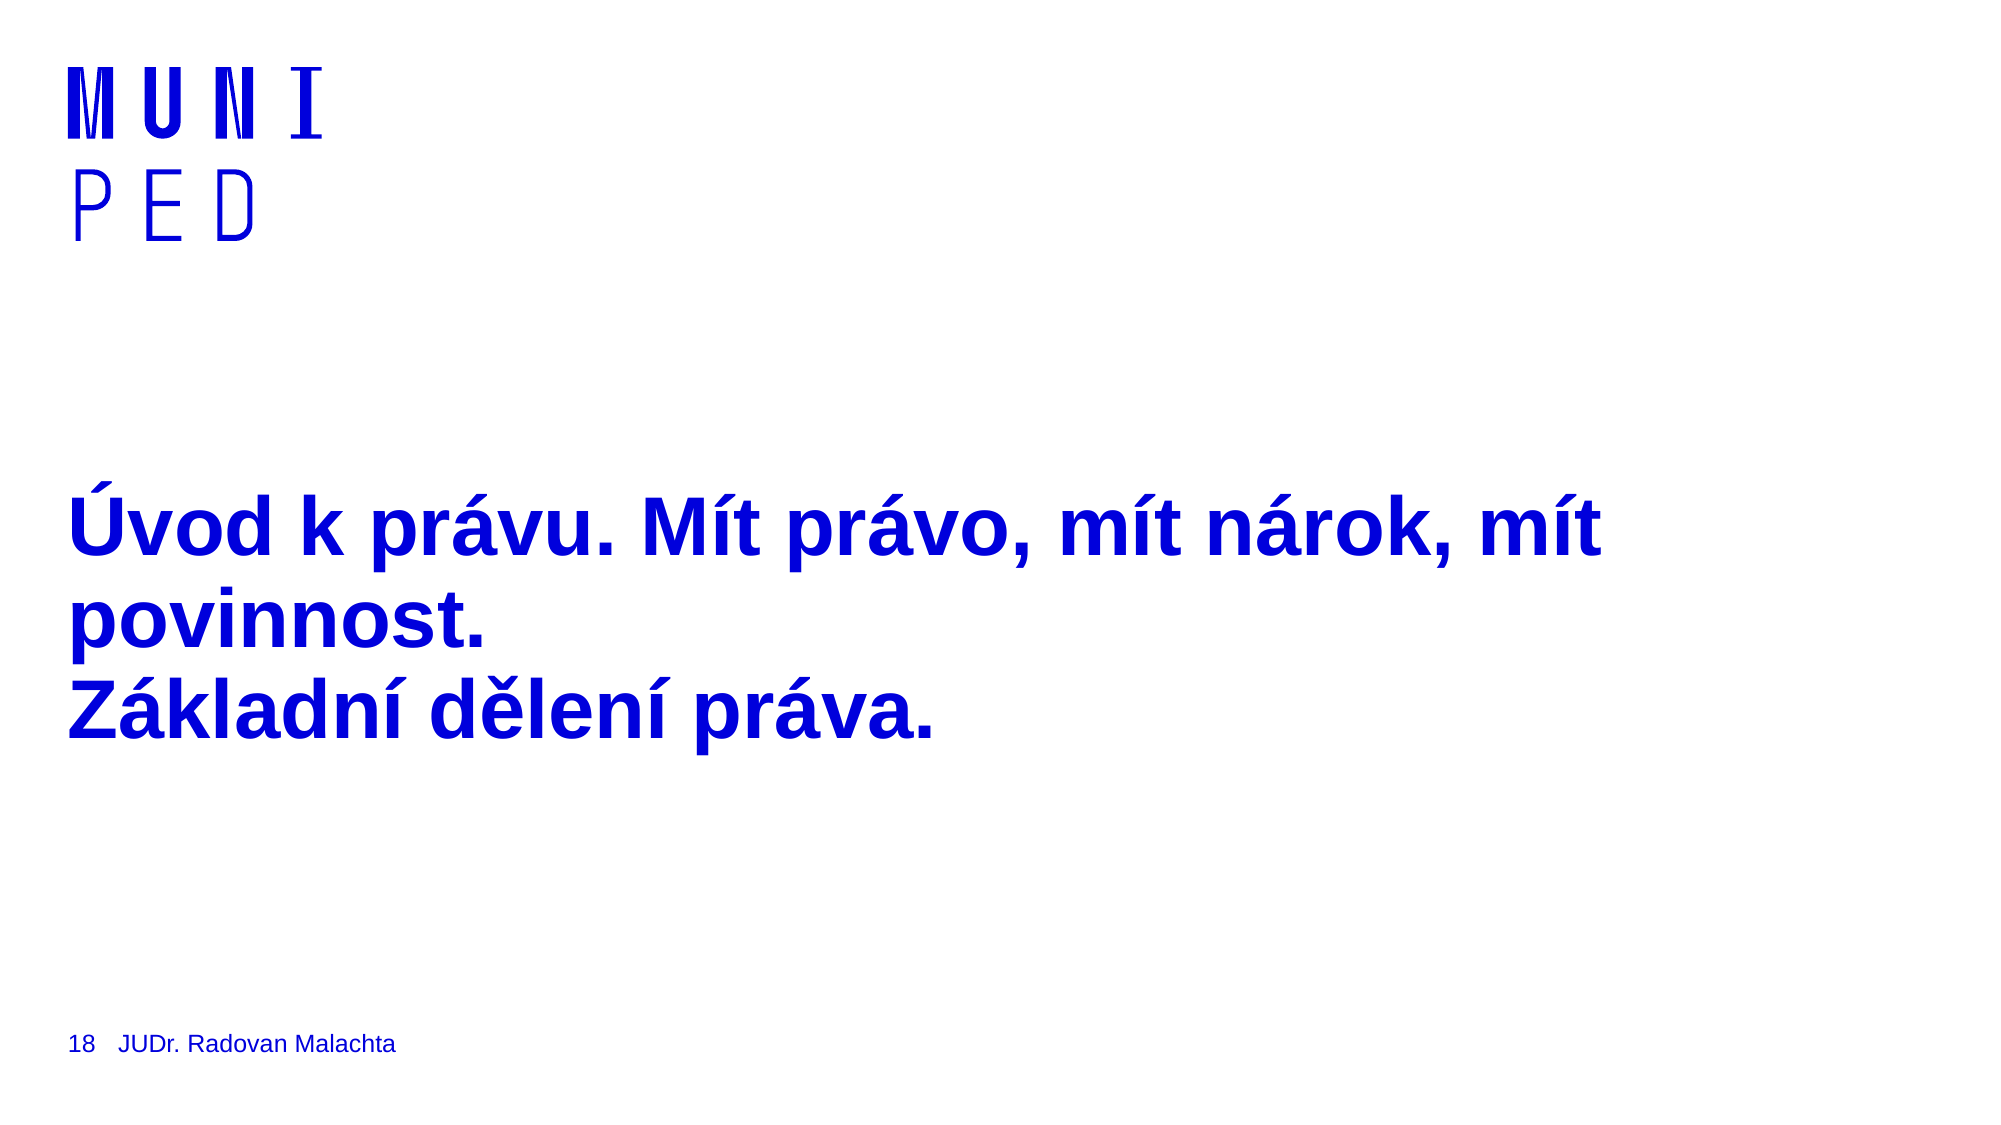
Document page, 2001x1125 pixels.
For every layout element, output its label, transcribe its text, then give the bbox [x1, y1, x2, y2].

slide_number 18 [67, 1021, 110, 1063]
text_box [67, 352, 1932, 572]
title Úvod k právu. Mít právo, mít nárok, mít povinnost. Základní dělení práva. [67, 572, 1932, 751]
footer JUDr. Radovan Malachta [118, 1021, 1418, 1063]
